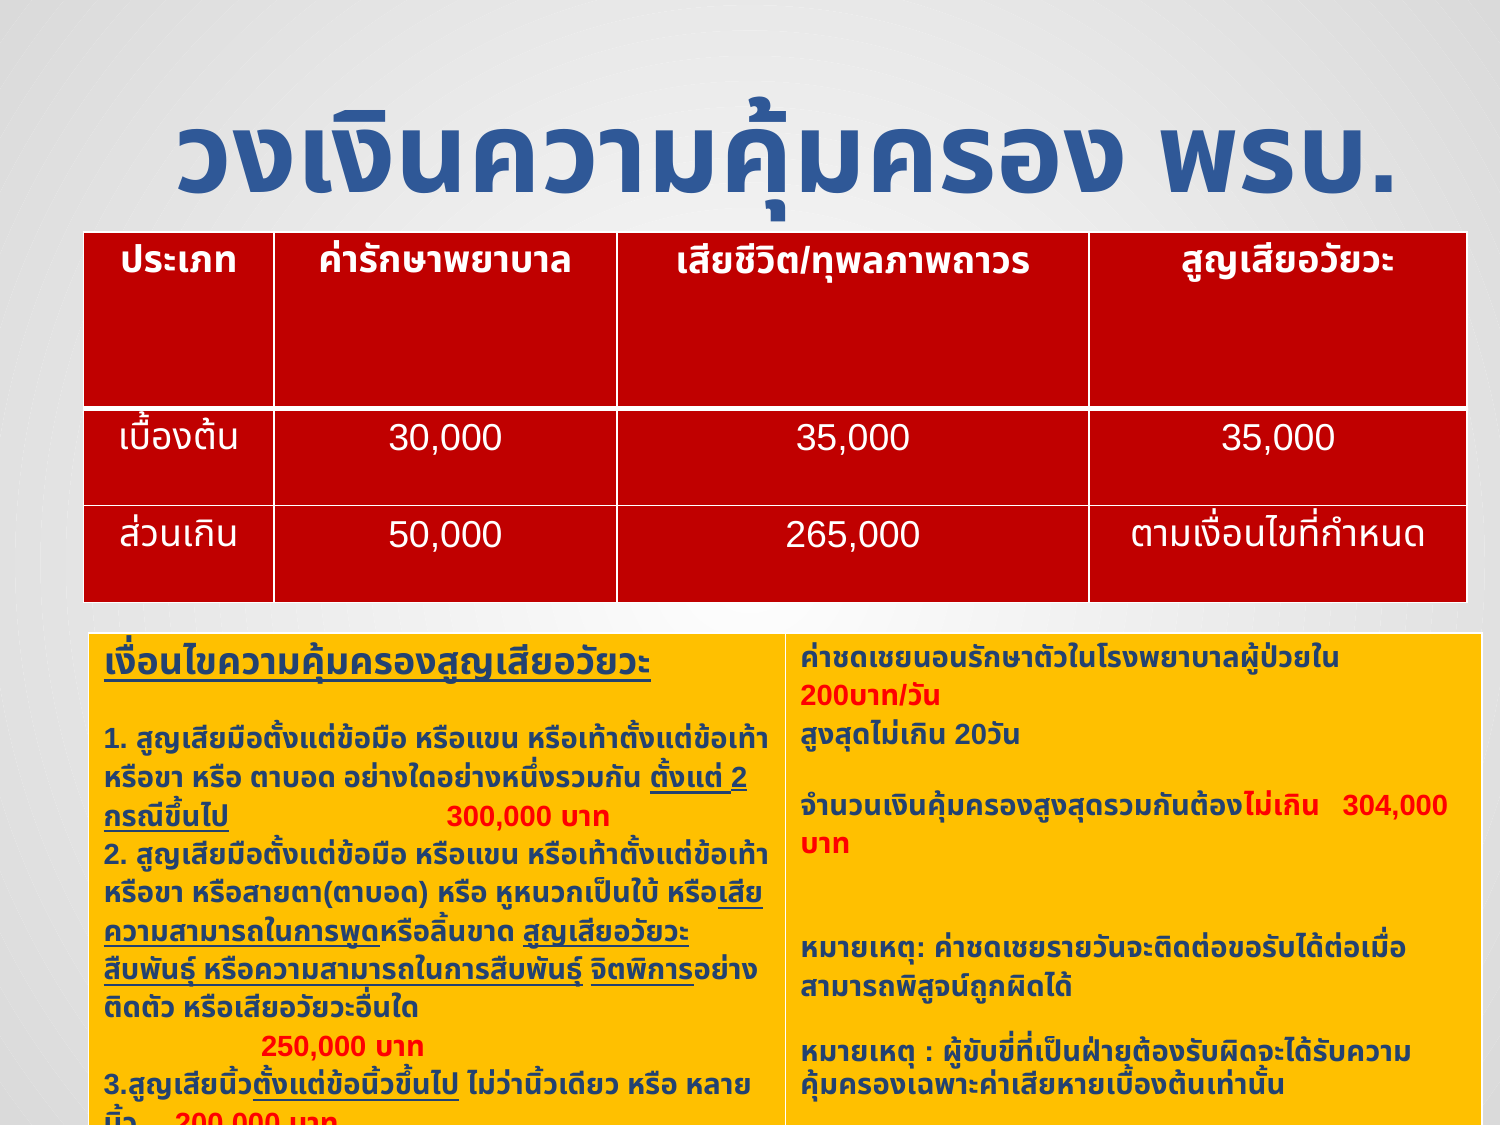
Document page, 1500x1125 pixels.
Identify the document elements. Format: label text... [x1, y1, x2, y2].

table_cell 35,000 [618, 411, 1088, 505]
table_cell 30,000 [275, 411, 616, 505]
table_header ค่าชดเชยนอนรักษาตัวในโรงพยาบาลผู้ป่วยใน 200บาท/วัน สูงสุดไม่เกิน 20วัน จำนวนเงินคุ้มครองสูงสุดรวมกันต้องไม่เกิน 304,000 บาท หมายเหตุ: ค่าชดเชยรายวันจะติดต่อขอรับได้ต่อเมื่อสามารถพิสูจน์ถูกผิดได้ หมายเหตุ : ผู้ขับขี่ที่เป็นฝ่ายต้องรับผิดจะได้รับความคุ้มครองเฉพาะค่าเสียหายเบื้องต้นเท่านั้น [786, 634, 1481, 1125]
table_cell ส่วนเกิน [84, 506, 273, 602]
table_cell เบื้องต้น [84, 411, 273, 505]
table_header ค่ารักษาพยาบาล [275, 233, 616, 406]
table_header เสียชีวิต/ทุพลภาพถาวร [618, 233, 1088, 406]
title วงเงินความคุ้มครอง พรบ. [112, 0, 1463, 223]
table_cell 35,000 [1090, 411, 1466, 505]
table_header สูญเสียอวัยวะ [1090, 233, 1466, 406]
table_header เงื่อนไขความคุ้มครองสูญเสียอวัยวะ 1. สูญเสียมือตั้งแต่ข้อมือ หรือแขน หรือเท้าตั้งแต่ข้อเท้า หรือขา หรือ ตาบอด อย่างใดอย่างหนึ่งรวมกัน ตั้งแต่ 2 กรณีขึ้นไป 300,000 บาท 2. สูญเสียมือตั้งแต่ข้อมือ หรือแขน หรือเท้าตั้งแต่ข้อเท้า หรือขา หรือสายตา(ตาบอด) หรือ หูหนวกเป็นใบ้ หรือเสียความสามารถในการพูดหรือลิ้นขาด สูญเสียอวัยวะสืบพันธุ์ หรือความสามารถในการสืบพันธุ์ จิตพิการอย่างติดตัว หรือเสียอวัยวะอื่นใด 250,000 บาท 3.สูญเสียนิ้วตั้งแต่ข้อนิ้วขึ้นไป ไม่ว่านิ้วเดียว หรือ หลายนิ้ว 200,000 บาท [89, 634, 785, 1125]
table_cell 265,000 [618, 506, 1088, 602]
table_cell ตามเงื่อนไขที่กำหนด [1090, 506, 1466, 602]
table_header ประเภท [84, 233, 273, 406]
table_cell 50,000 [275, 506, 616, 602]
